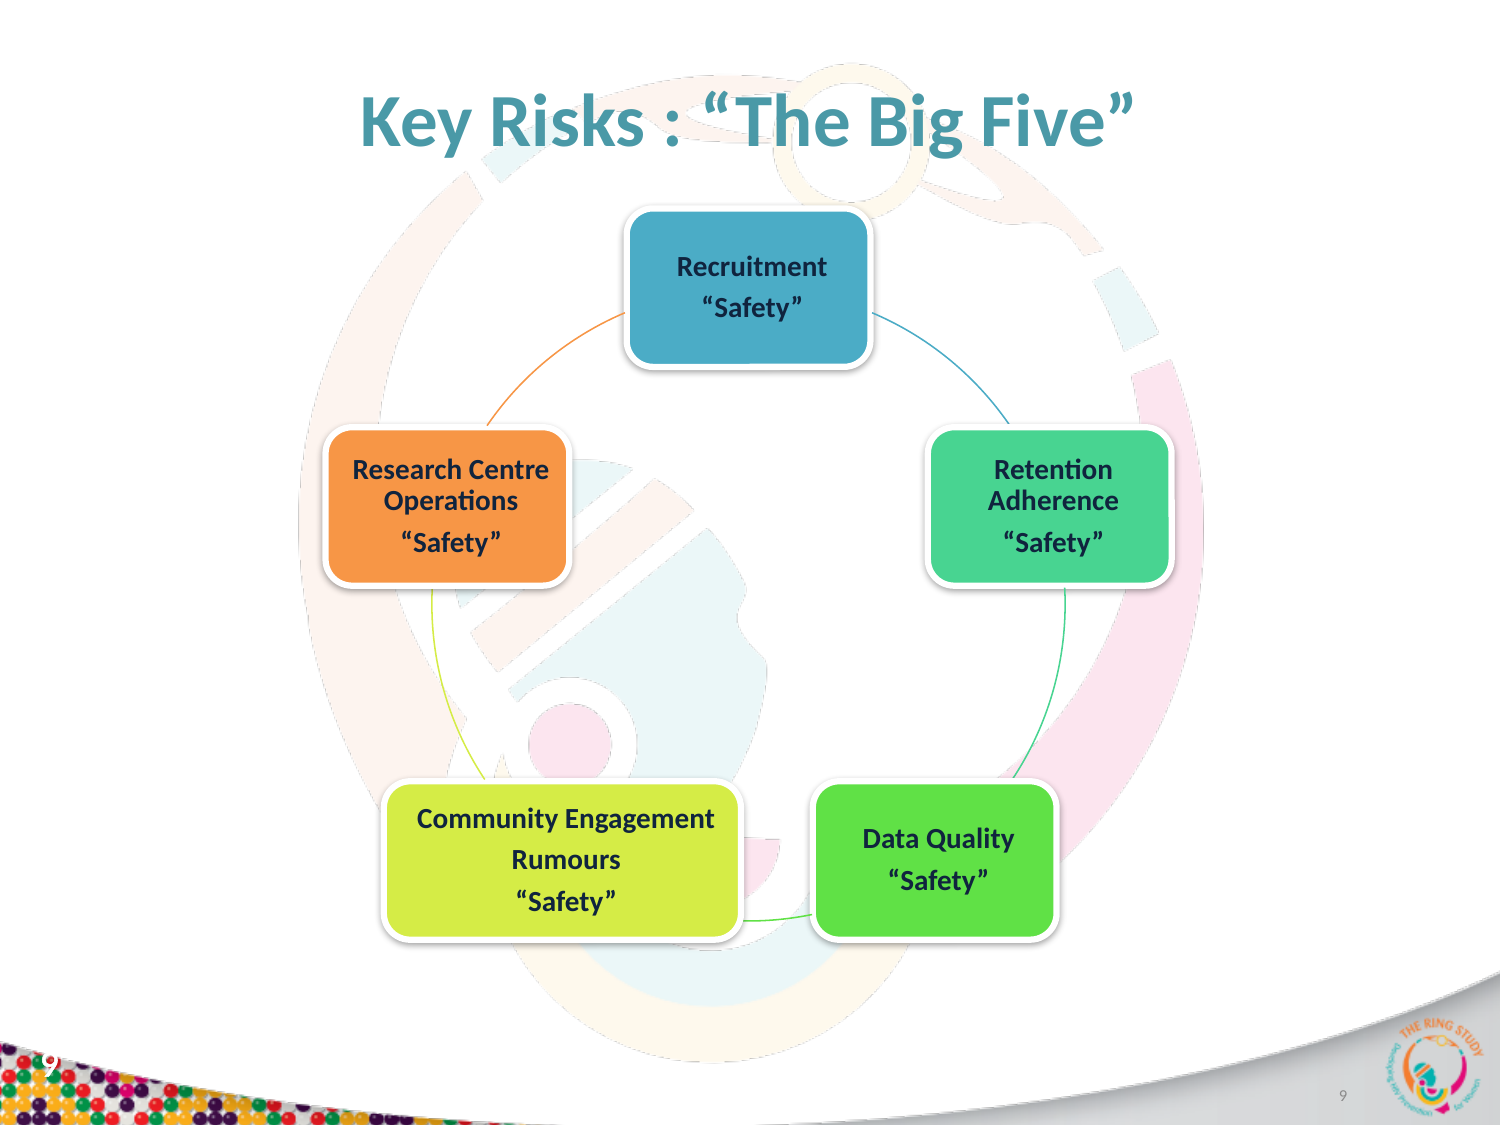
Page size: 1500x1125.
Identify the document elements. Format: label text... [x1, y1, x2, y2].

slide_number 9 [24, 1031, 100, 1092]
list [40, 207, 1457, 951]
title Key Risks : “The Big Five” [75, 19, 1425, 170]
